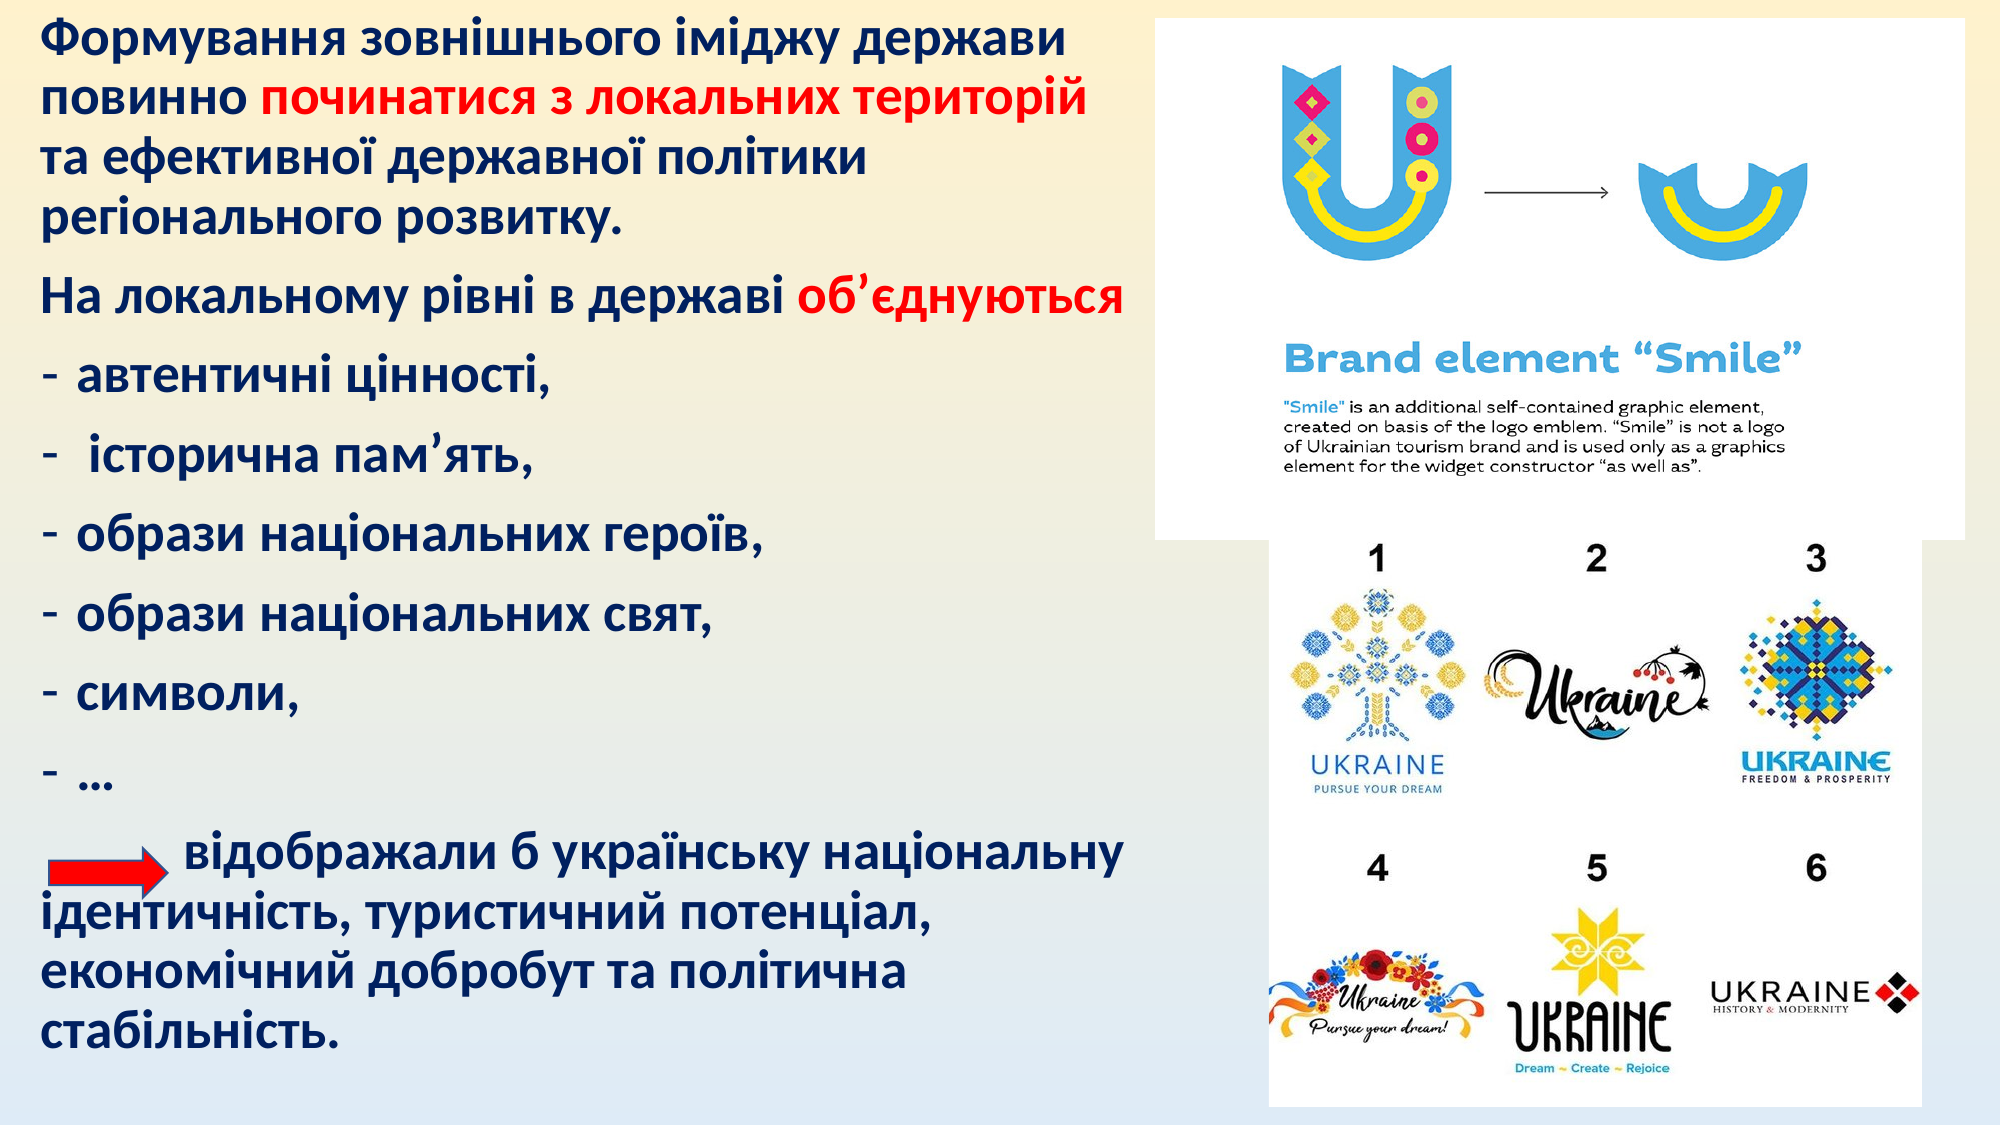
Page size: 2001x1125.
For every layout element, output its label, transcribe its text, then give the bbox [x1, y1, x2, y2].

list Формування зовнішнього іміджу держави повинно починатися з локальних територій та ефективної державної політики регіонального розвитку. На локальному рівні в державі об’єднуються автентичні цінності, історична пам’ять, образи національних героїв, образи національних свят, символи, … відображали б українську національну ідентичність, туристичний потенціал, економічний добробут та політична стабільність. [25, 0, 1142, 1125]
text_box [48, 845, 169, 900]
picture [1155, 18, 1966, 1107]
